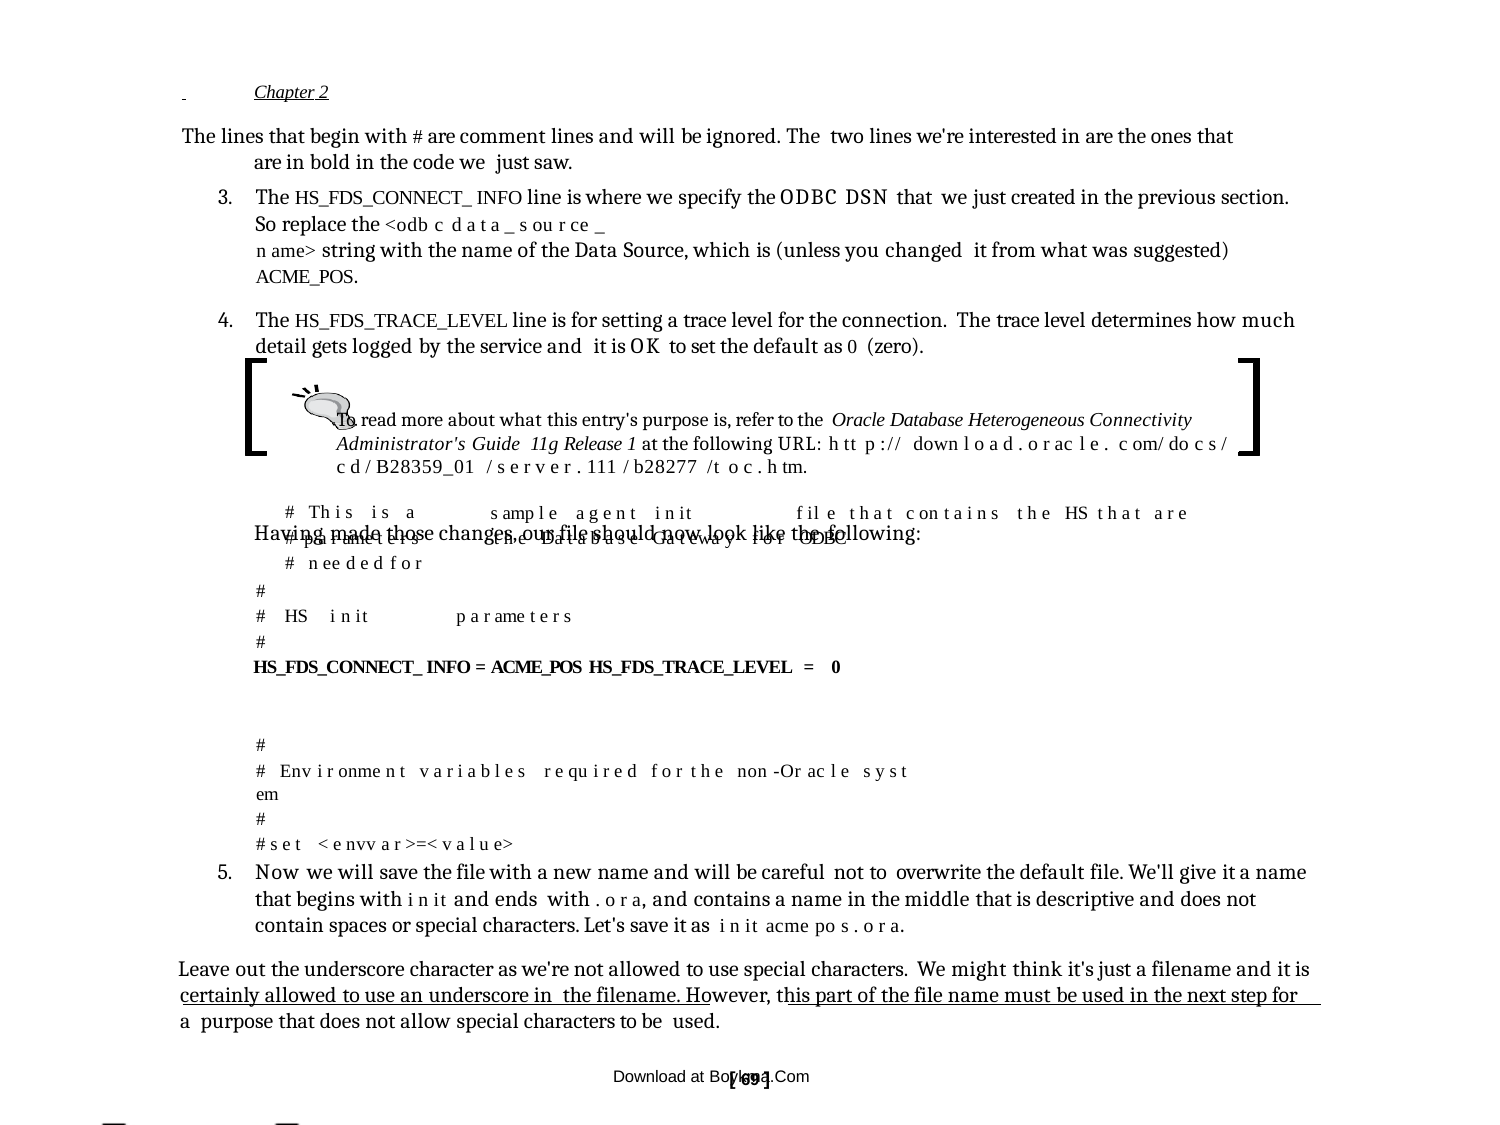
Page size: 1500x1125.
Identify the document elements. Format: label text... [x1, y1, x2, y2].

text_box s amp l e a g e n t i n it f il e t h a t c on t a i n s t h e HS t h a t a r e t h e Da t a b a s e Ga t ewa y f o r ODBC [488, 497, 1190, 549]
text_box # # HS i n it p a r ame t e r s # HS_FDS_CONNECT_ INFO = ACME_POS HS_FDS_TRACE_LEVEL = 0 # # Env i r onme n t v a r i a b l e s r e qu i r e d f o r t h e non -Or ac l e s y s t em # # s e t < e nvv a r >=< v a l u e> 5. Now we will save the file with a new name and will be careful not to overwrite the default file. We'll give it a name that begins with i n it and ends with . o r a, and contains a name in the middle that is descriptive and does not contain spaces or special characters. Let's save it as i n it acme po s . o r a. Leave out the underscore character as we're not allowed to use special characters. We might think it's just a filename and it is certainly allowed to use an underscore in the filename. However, this part of the file name must be used in the next step for a purpose that does not allow special characters to be used. [ 69 ] [178, 578, 1322, 1089]
footer Download at Boykma.Com [611, 1066, 890, 1125]
text_box # Th i s i s a # p a r ame t e r s # n ee d e d f o r [282, 500, 480, 574]
text_box Chapter 2 The lines that begin with # are comment lines and will be ignored. The two lines we're interested in are the ones that are in bold in the code we just saw. The HS_FDS_CONNECT_ INFO line is where we specify the ODBC DSN that we just created in the previous section. So replace the <odb c d a t a _ s ou r ce _ n ame> string with the name of the Data Source, which is (unless you changed it from what was suggested) ACME_POS. The HS_FDS_TRACE_LEVEL line is for setting a trace level for the connection. The trace level determines how much detail gets logged by the service and it is OK to set the default as 0 (zero). To read more about what this entry's purpose is, refer to the Oracle Database Heterogeneous Connectivity Administrator's Guide 11g Release 1 at the following URL: h tt p :// down l o a d . o r ac l e . c om/ do c s / c d / B28359_01 / s e r v e r . 111 / b28277 /t o c . h tm. Having made those changes, our file should now look like the following: [179, 79, 1324, 546]
